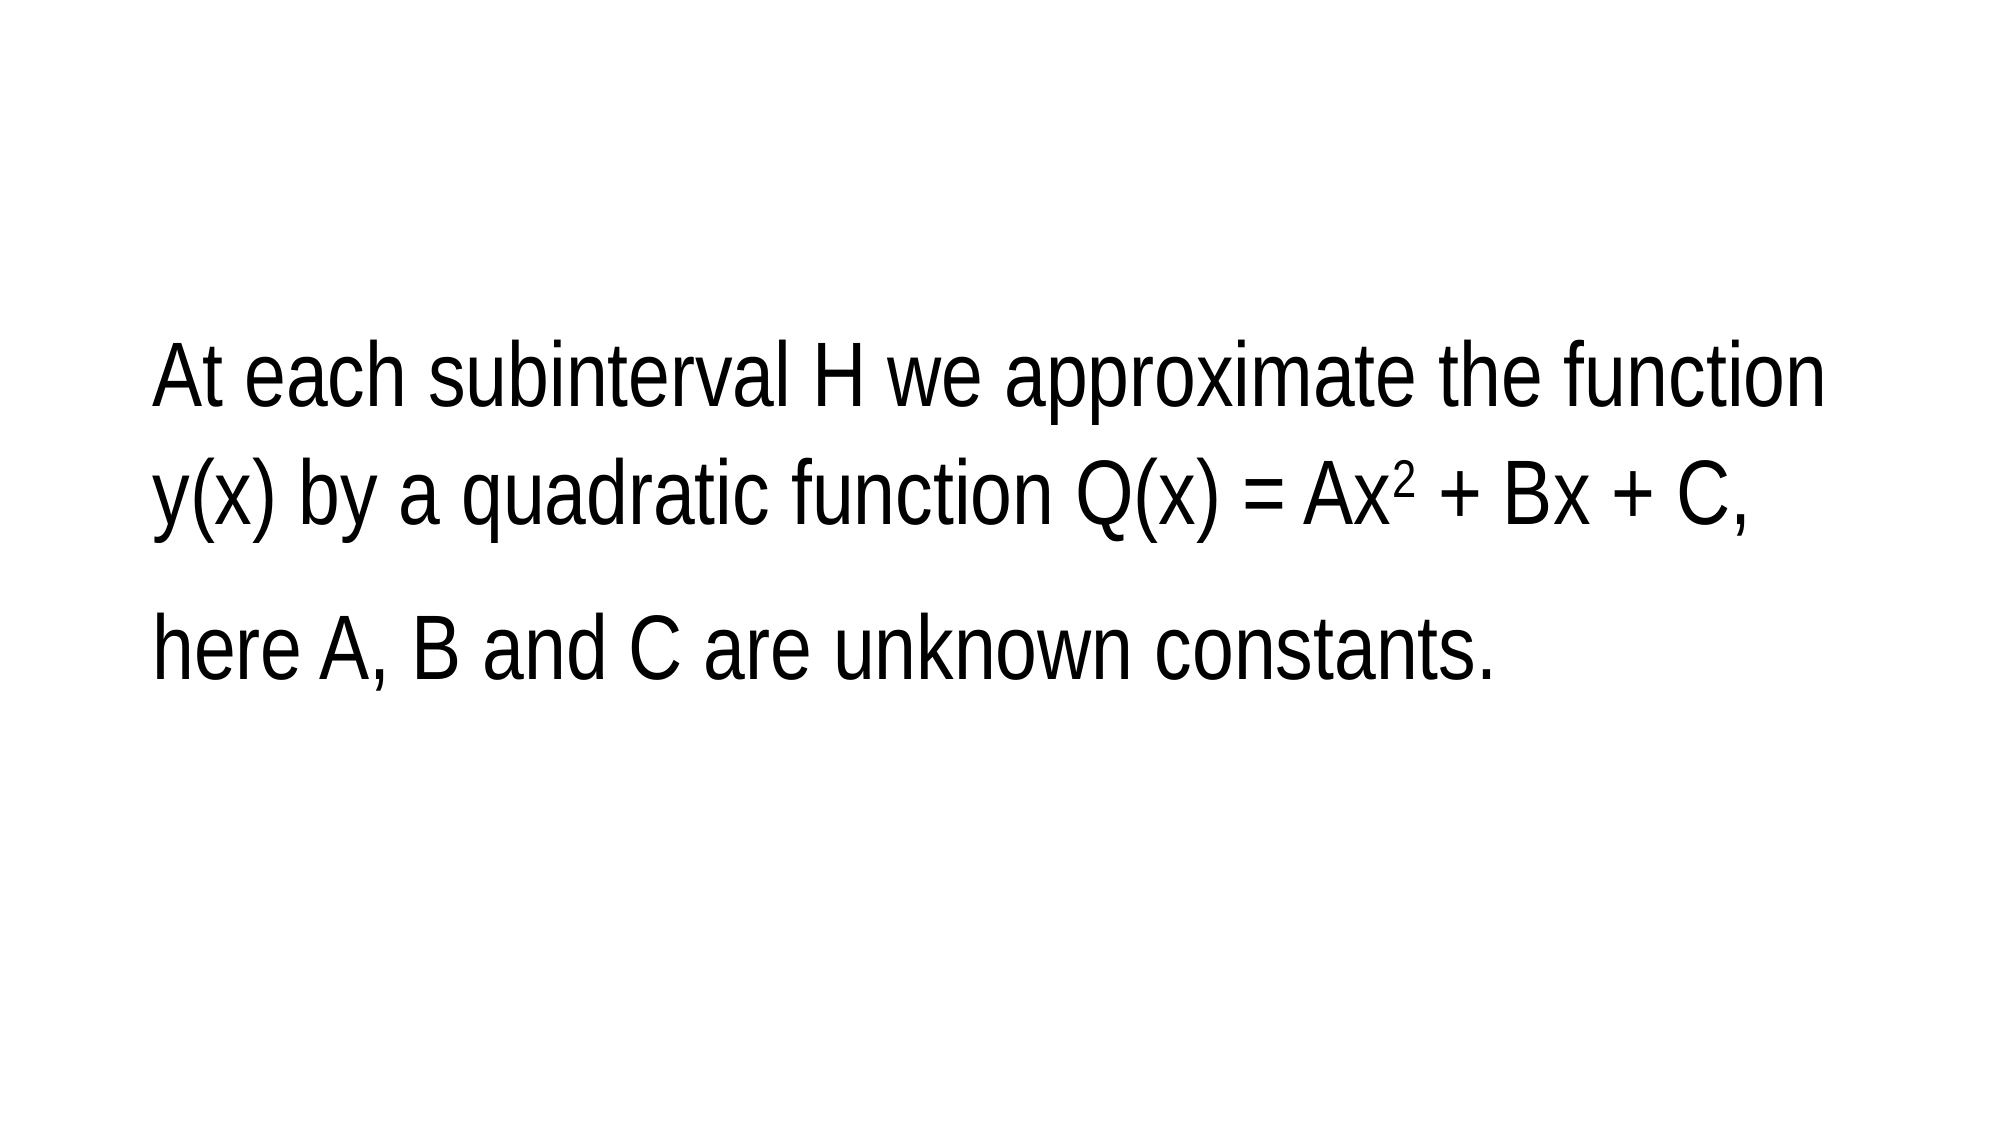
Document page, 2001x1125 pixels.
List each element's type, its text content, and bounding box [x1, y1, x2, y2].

list At each subinterval H we approximate the function y(x) by a quadratic function Q(x) = Ax2 + Bx + C, here A, B and C are unknown constants. [137, 299, 1863, 1014]
